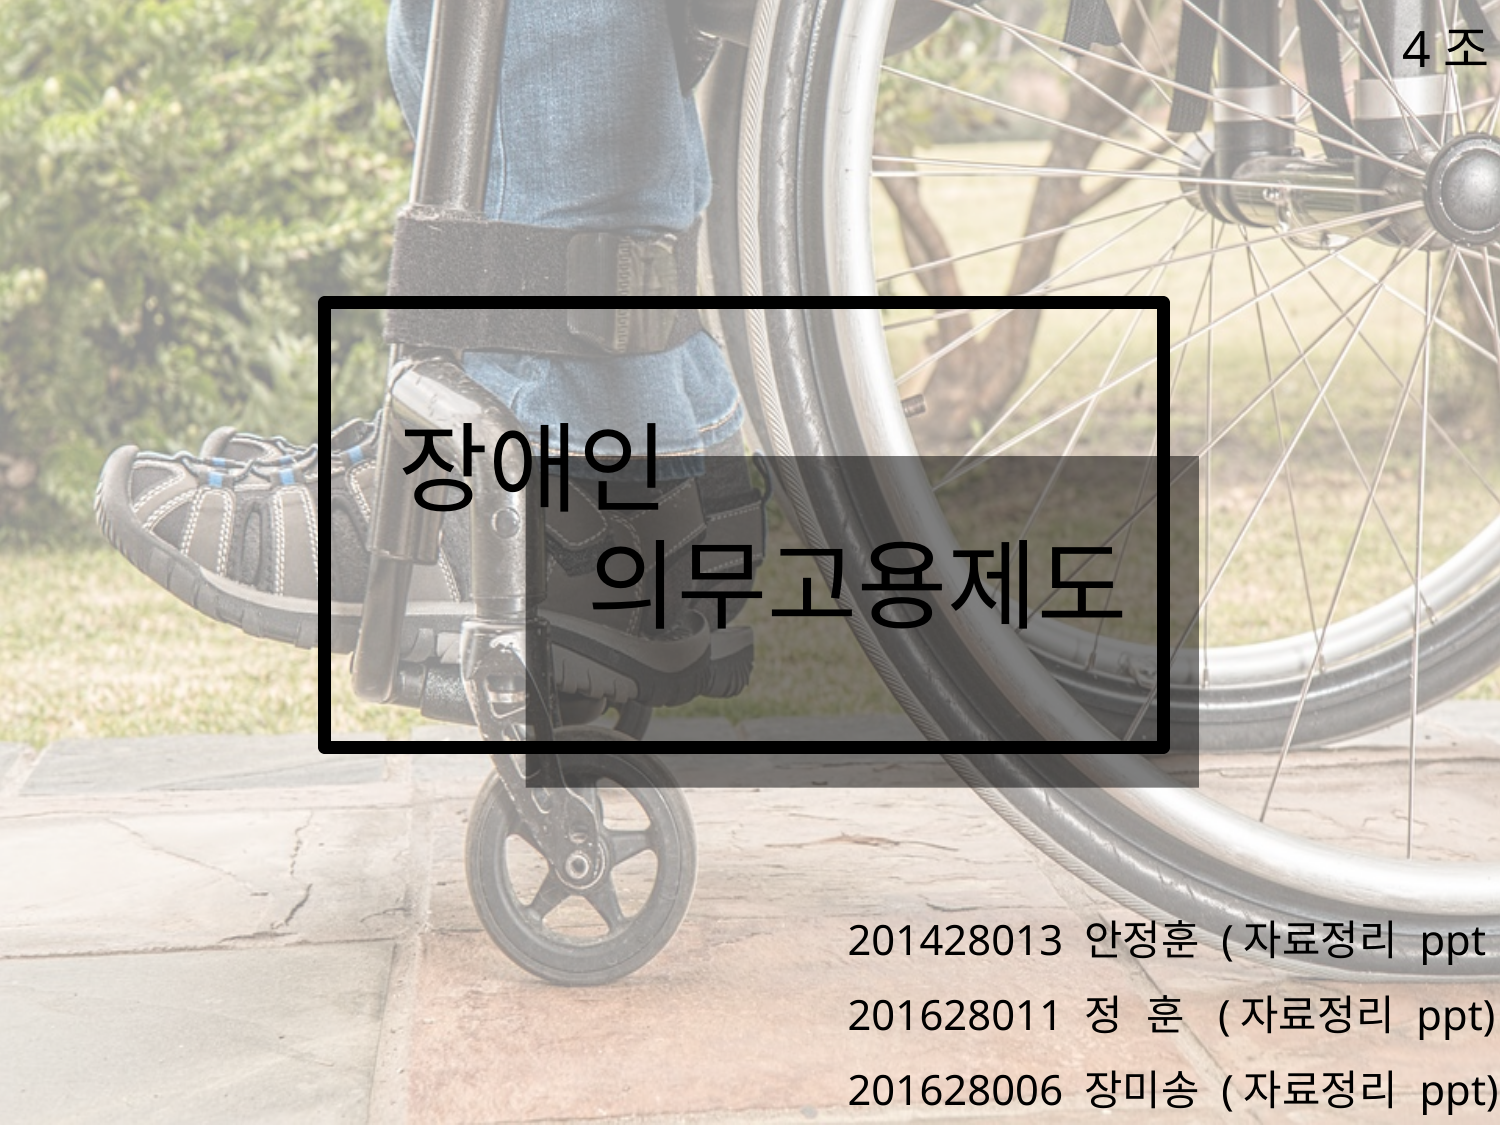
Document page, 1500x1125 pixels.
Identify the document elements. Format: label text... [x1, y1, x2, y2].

text_box [523, 649, 1201, 790]
text_box 4조 [1387, 10, 1500, 86]
text_box 장애인 의무고용제도 [1165, 398, 1500, 649]
text_box [323, 301, 1165, 750]
text_box 201428013 안정훈 (자료정리 ppt 발표) 201628011 정 훈 (자료정리 ppt) 201628006 장미송 (자료정리 ppt) [832, 881, 1500, 1125]
